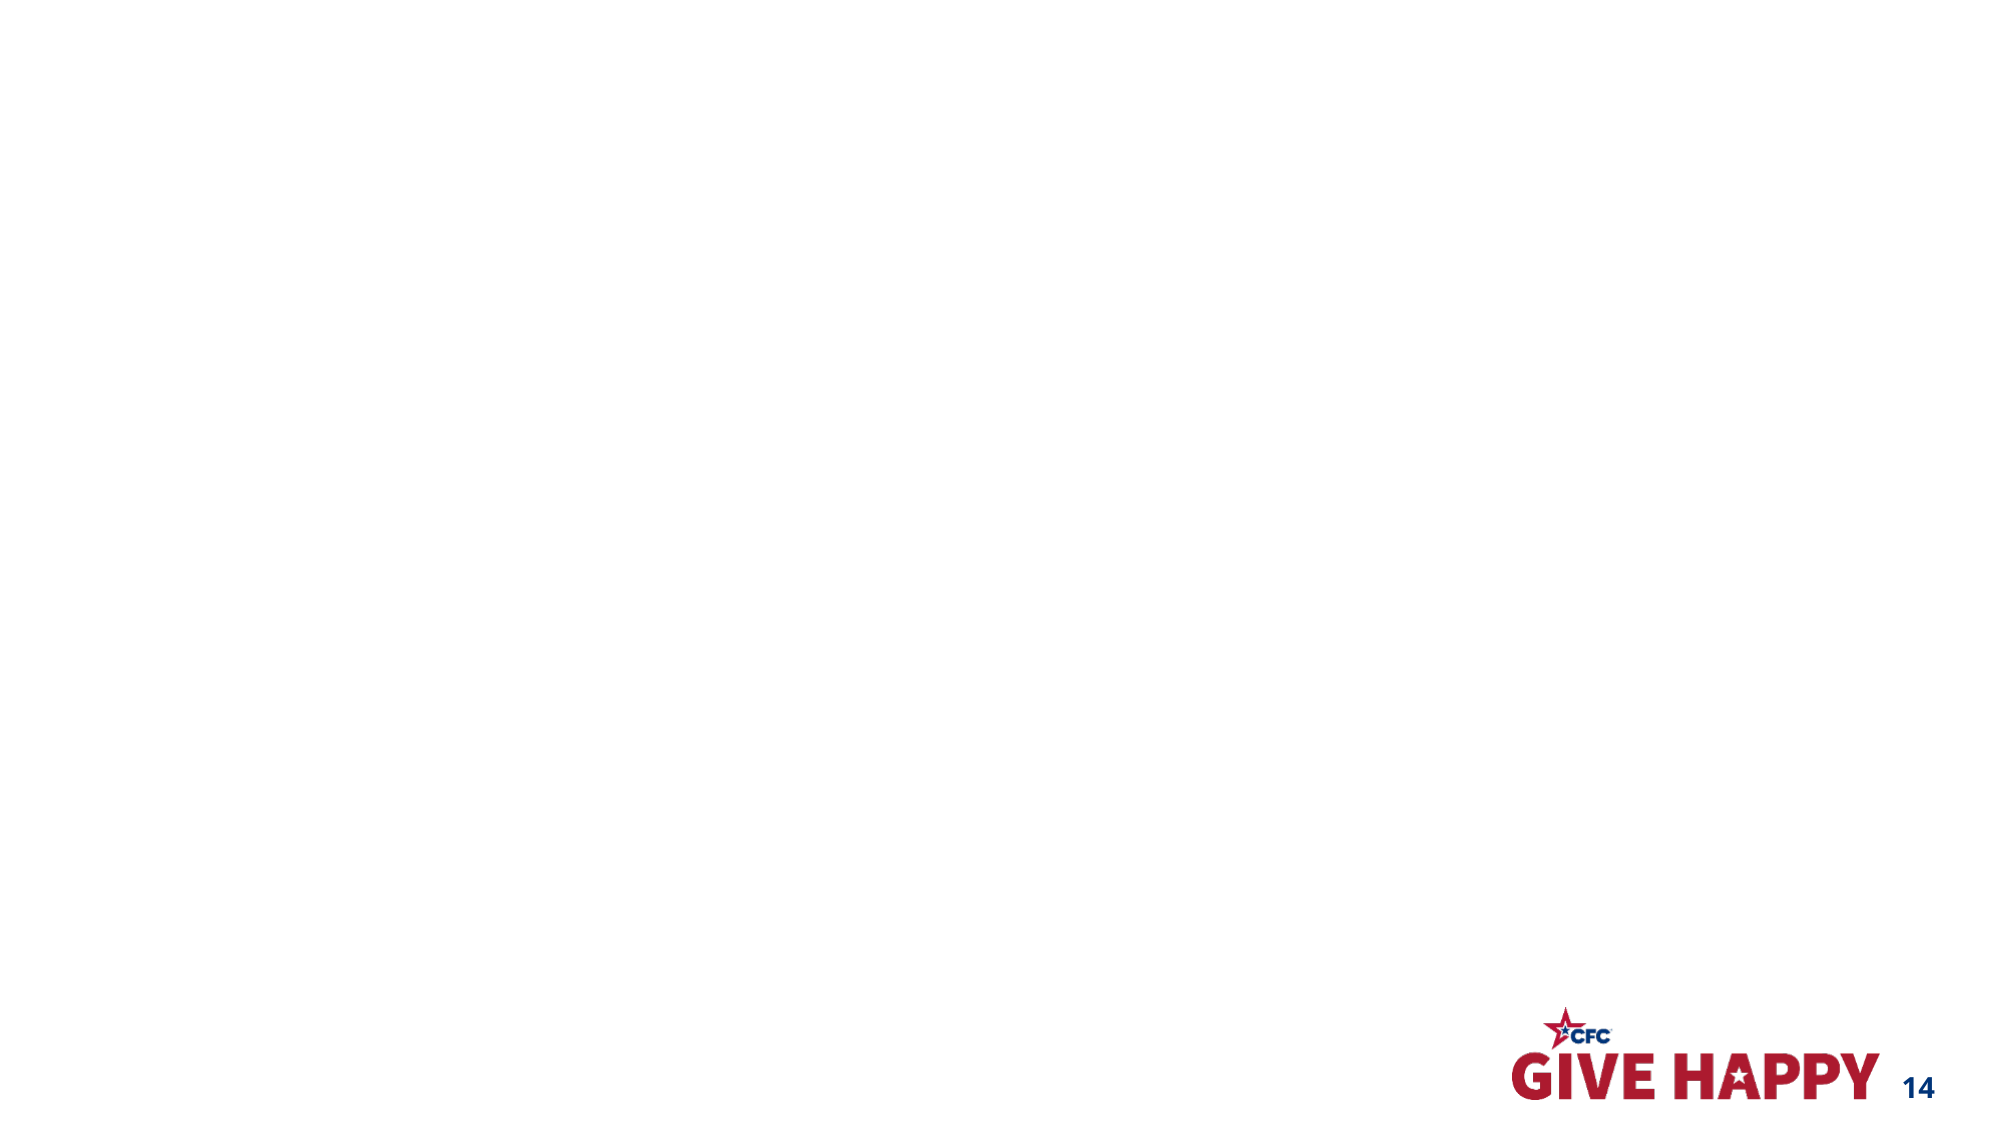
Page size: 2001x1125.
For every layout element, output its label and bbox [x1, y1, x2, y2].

picture [1512, 1007, 1880, 1100]
